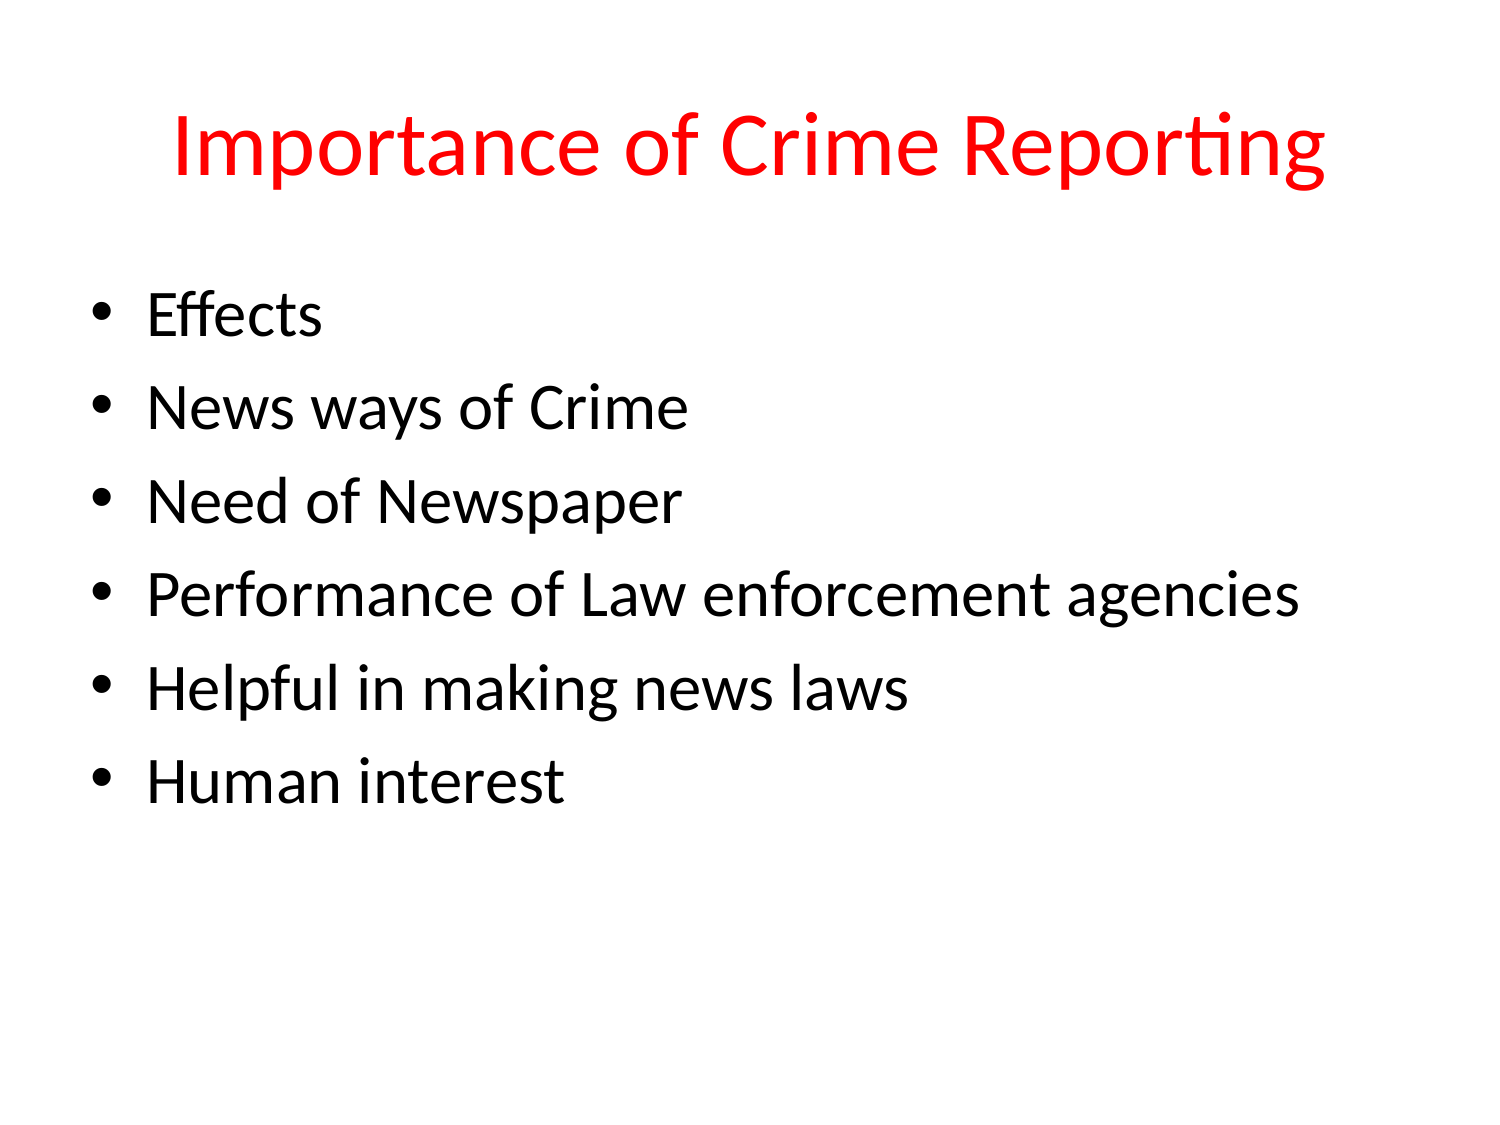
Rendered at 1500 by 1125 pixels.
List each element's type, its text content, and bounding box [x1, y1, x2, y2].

title Importance of Crime Reporting [75, 45, 1425, 233]
list Effects News ways of Crime Need of Newspaper Performance of Law enforcement agencies Helpful in making news laws Human interest [75, 262, 1425, 1005]
